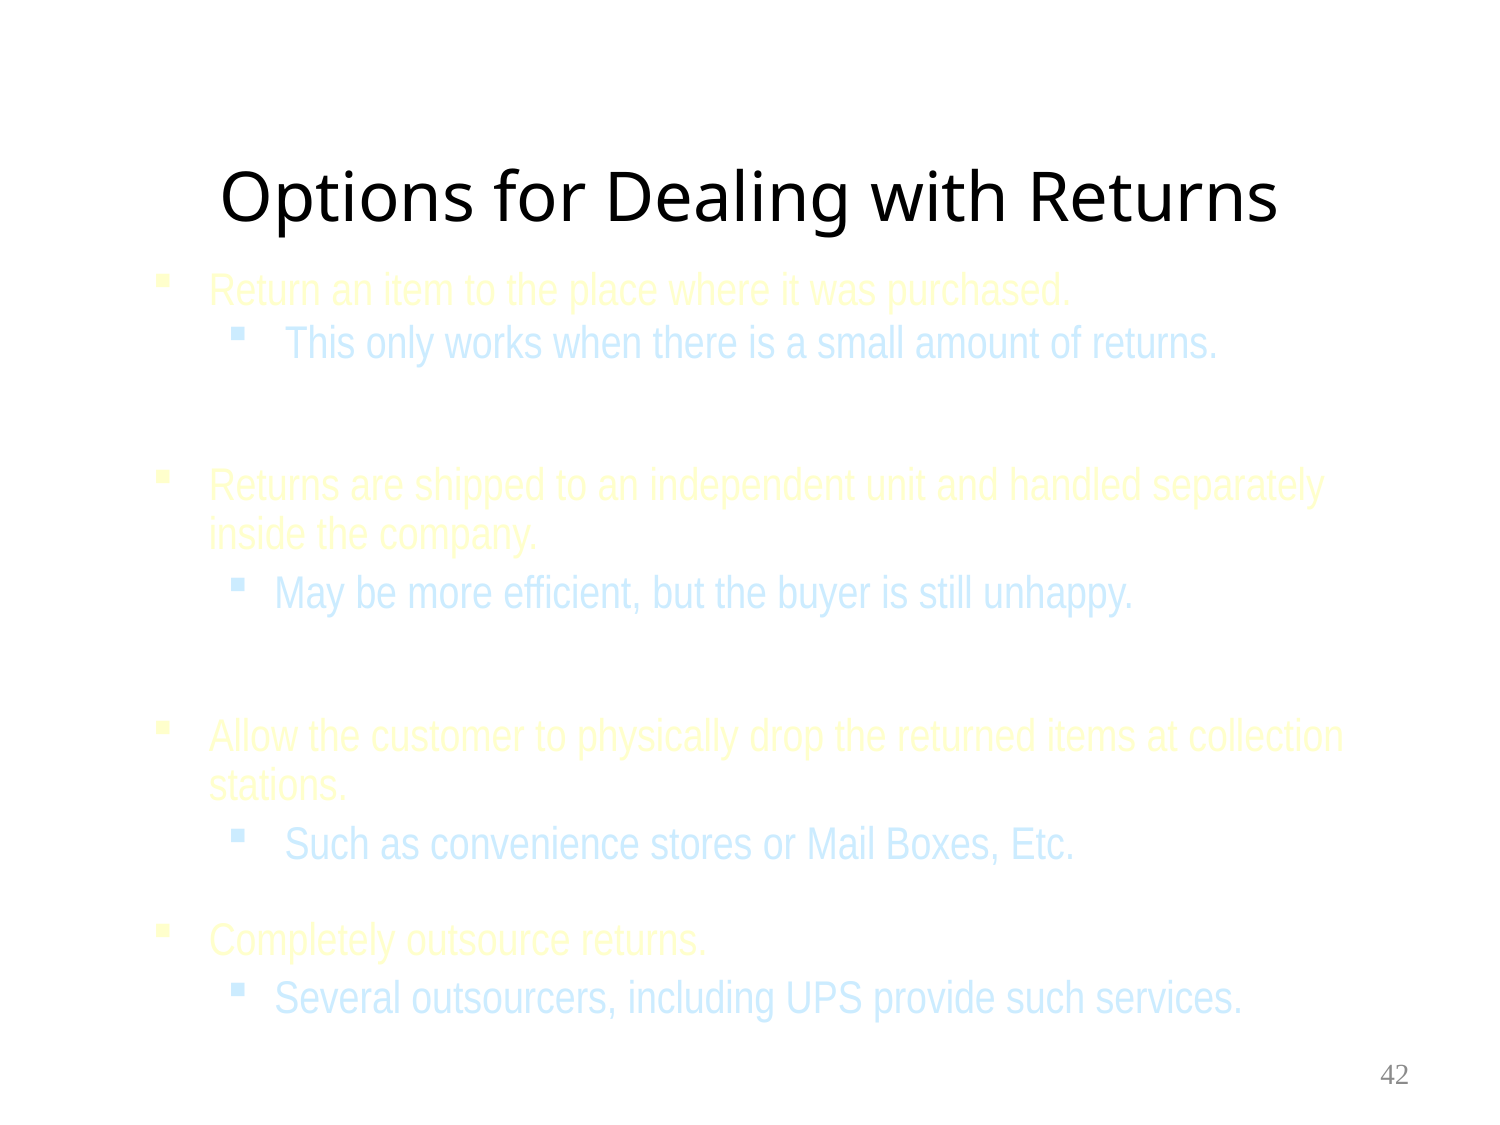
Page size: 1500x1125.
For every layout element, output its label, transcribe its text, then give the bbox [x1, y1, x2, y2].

title Options for Dealing with Returns [112, 99, 1388, 288]
slide_number 42 [1074, 1042, 1425, 1103]
list Return an item to the place where it was purchased. This only works when there is a small amount of returns. Returns are shipped to an independent unit and handled separately inside the company. May be more efficient, but the buyer is still unhappy. Allow the customer to physically drop the returned items at collection stations. Such as convenience stores or Mail Boxes, Etc. Completely outsource returns. Several outsourcers, including UPS provide such services. [137, 262, 1375, 913]
